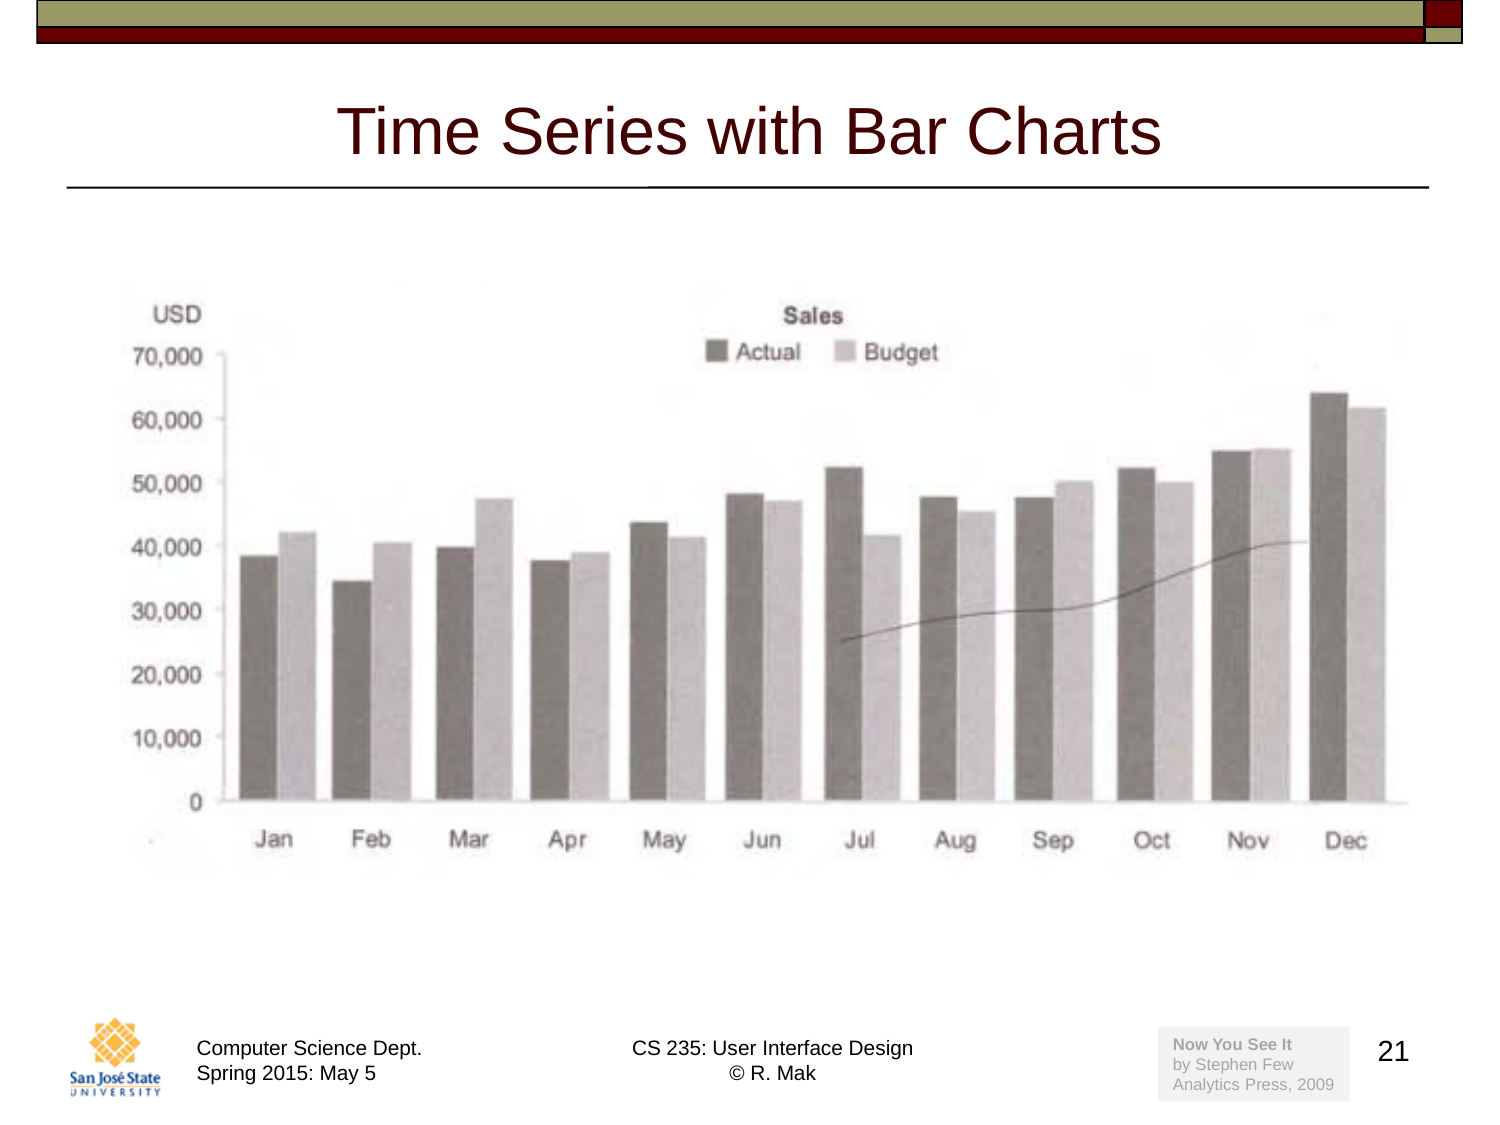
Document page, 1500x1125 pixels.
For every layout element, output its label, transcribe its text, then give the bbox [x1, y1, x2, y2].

picture [60, 1012, 166, 1112]
title Time Series with Bar Charts [75, 67, 1425, 175]
text_box Now You See It by Stephen Few Analytics Press, 2009 [1158, 1026, 1350, 1102]
slide_number 21 [1112, 1025, 1425, 1100]
picture [113, 283, 1411, 878]
